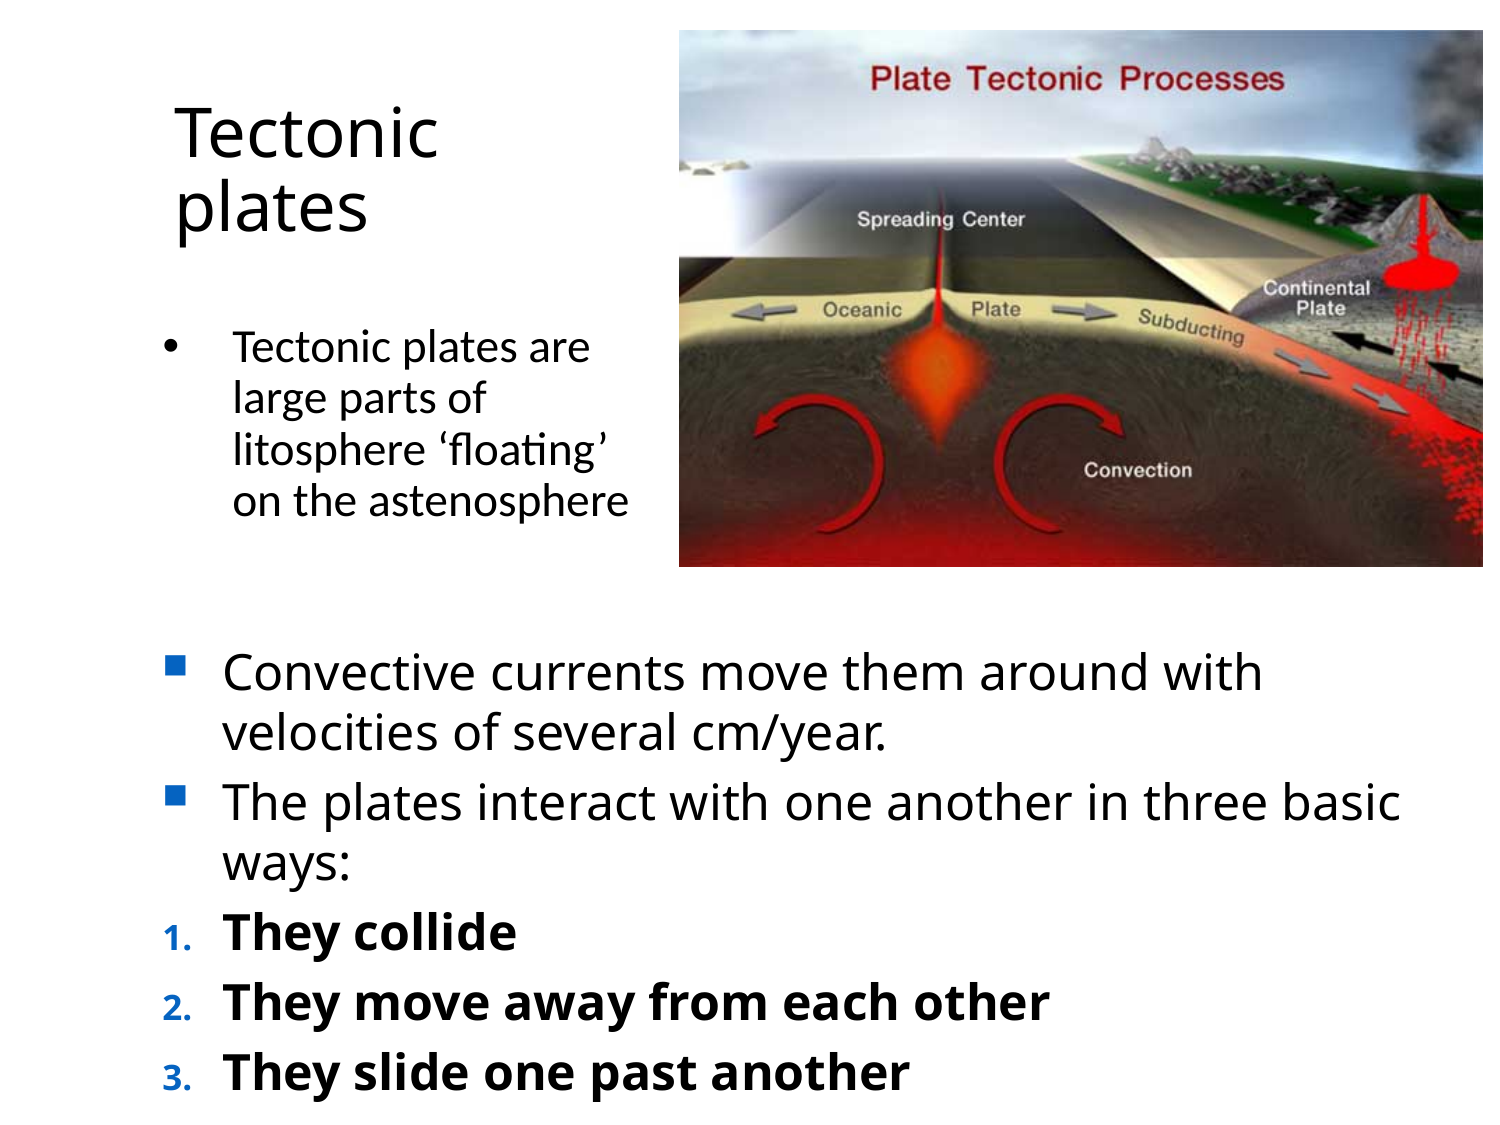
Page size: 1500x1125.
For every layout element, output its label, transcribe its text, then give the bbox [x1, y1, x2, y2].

text_box Convective currents move them around with velocities of several cm/year. The plates interact with one another in three basic ways: They collide They move away from each other They slide one past another [147, 633, 1500, 1106]
title Tectonic plates [159, 54, 581, 290]
list Tectonic plates are large parts of litosphere ‘floating’ on the astenosphere [147, 314, 656, 575]
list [679, 30, 1483, 567]
